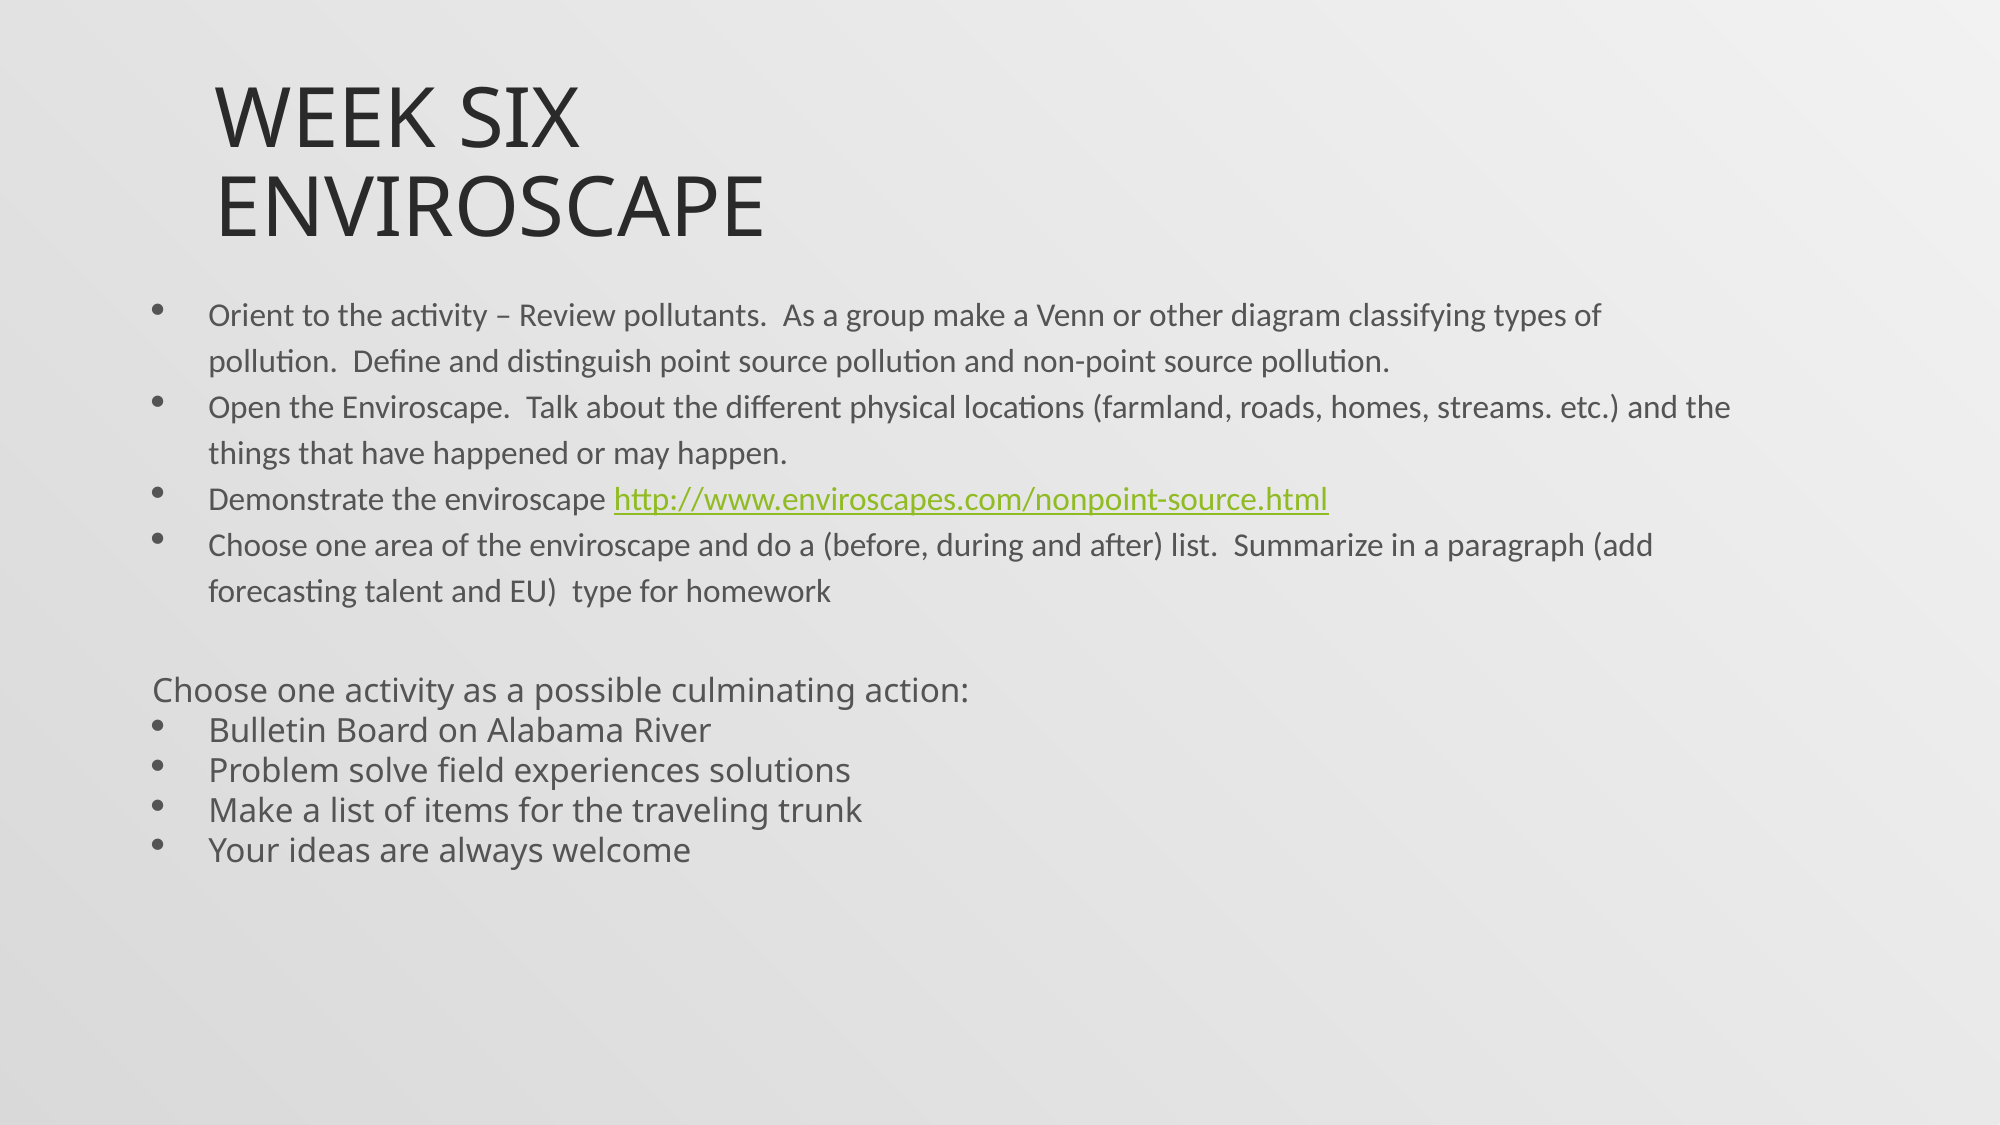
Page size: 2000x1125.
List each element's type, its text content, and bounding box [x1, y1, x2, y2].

text_box Orient to the activity – Review pollutants. As a group make a Venn or other diagram classifying types of pollution. Define and distinguish point source pollution and non-point source pollution. Open the Enviroscape. Talk about the different physical locations (farmland, roads, homes, streams. etc.) and the things that have happened or may happen. Demonstrate the enviroscape http://www.enviroscapes.com/nonpoint-source.html Choose one area of the enviroscape and do a (before, during and after) list. Summarize in a paragraph (add forecasting talent and EU) type for homework Choose one activity as a possible culminating action: Bulletin Board on Alabama River Problem solve field experiences solutions Make a list of items for the traveling trunk Your ideas are always welcome [137, 87, 1750, 877]
title Week Six Enviroscape [199, 45, 1800, 263]
